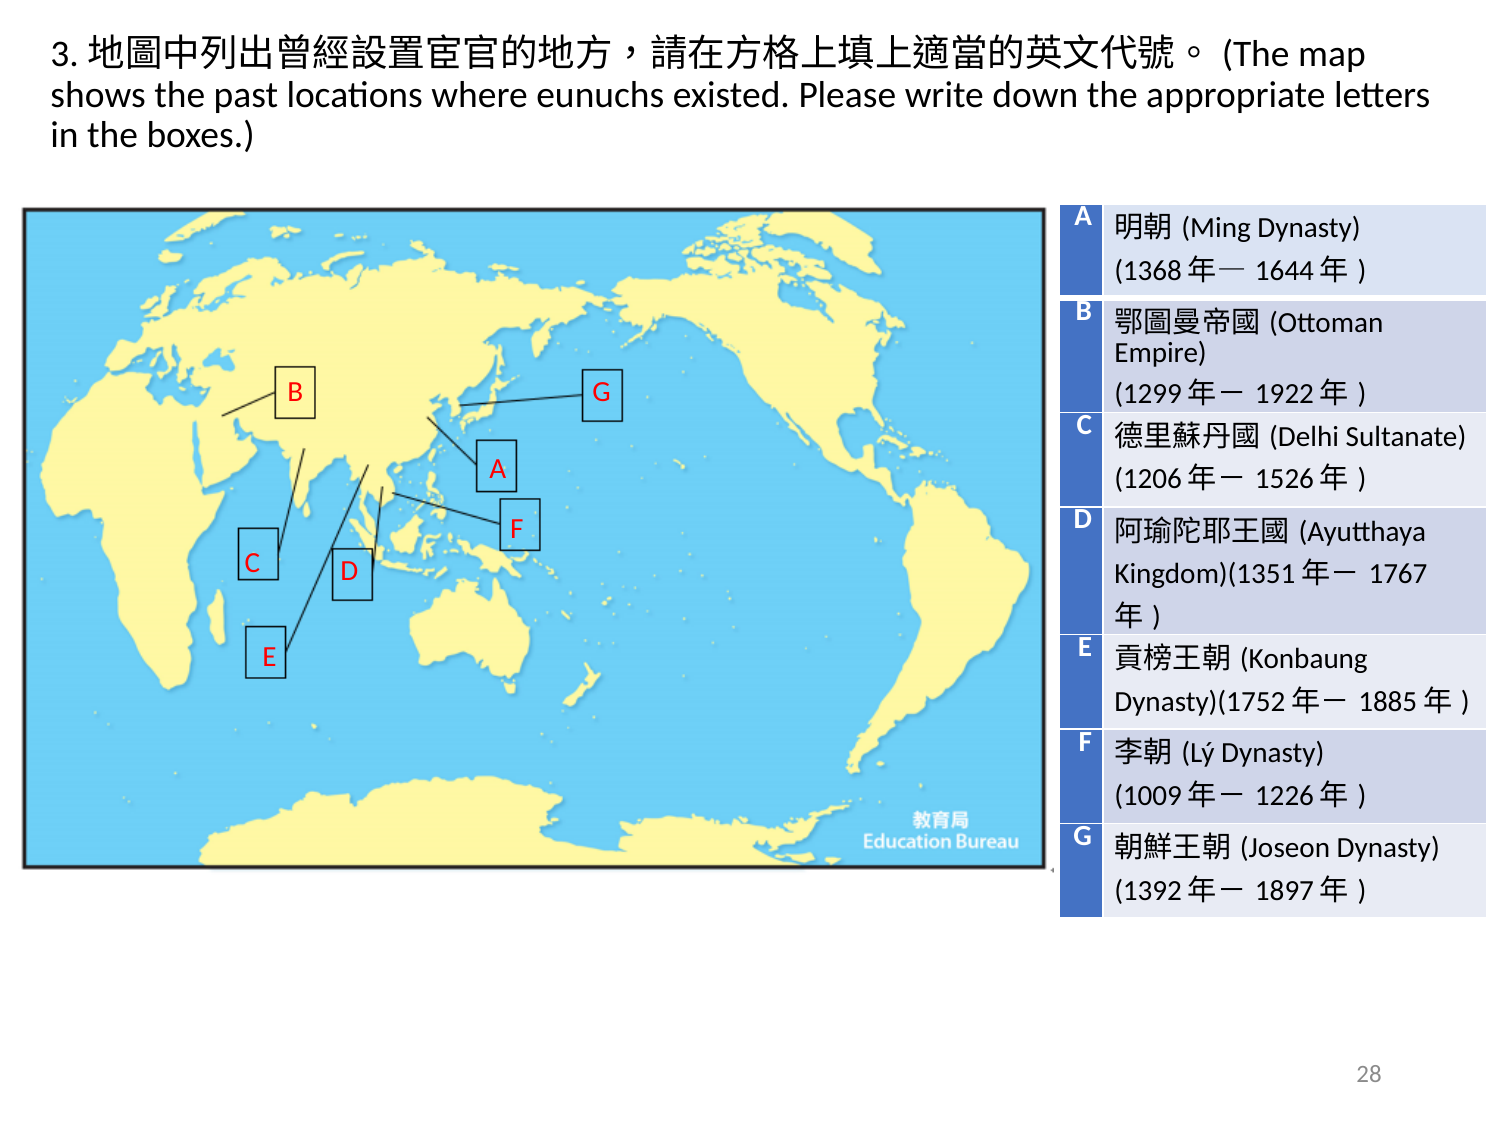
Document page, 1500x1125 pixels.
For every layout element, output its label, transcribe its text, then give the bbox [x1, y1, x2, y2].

table_cell F [1060, 730, 1102, 823]
table_cell 阿瑜陀耶王國(Ayutthaya Kingdom)(1351年－1767年) [1104, 508, 1486, 634]
table_cell D [1060, 508, 1102, 634]
table_cell G [1060, 824, 1102, 917]
list 3.地圖中列出曾經設置宦官的地方，請在方格上填上適當的英文代號。(The map shows the past locations where eunuchs existed. Please write down the appropriate letters in the boxes.) [35, 27, 1481, 1015]
table_cell 德里蘇丹國(Delhi Sultanate) (1206年－1526年) [1104, 413, 1486, 506]
table_cell 貢榜王朝(Konbaung Dynasty)(1752年－1885年) [1104, 635, 1486, 728]
table_cell E [1060, 635, 1102, 728]
picture [16, 202, 1054, 880]
slide_number 28 [1059, 1042, 1397, 1103]
table_cell 李朝(Lý Dynasty) (1009年－1226年) [1104, 730, 1486, 823]
table_cell C [1060, 413, 1102, 506]
table_cell 鄂圖曼帝國(Ottoman Empire) (1299年－1922年) [1104, 301, 1486, 412]
table_cell B [1060, 301, 1102, 412]
table_header 明朝(Ming Dynasty) (1368年―1644年) [1104, 205, 1486, 295]
table_header A [1060, 205, 1102, 295]
text_box [1158, 214, 1500, 290]
table_cell 朝鮮王朝(Joseon Dynasty) (1392年－1897年) [1104, 824, 1486, 917]
